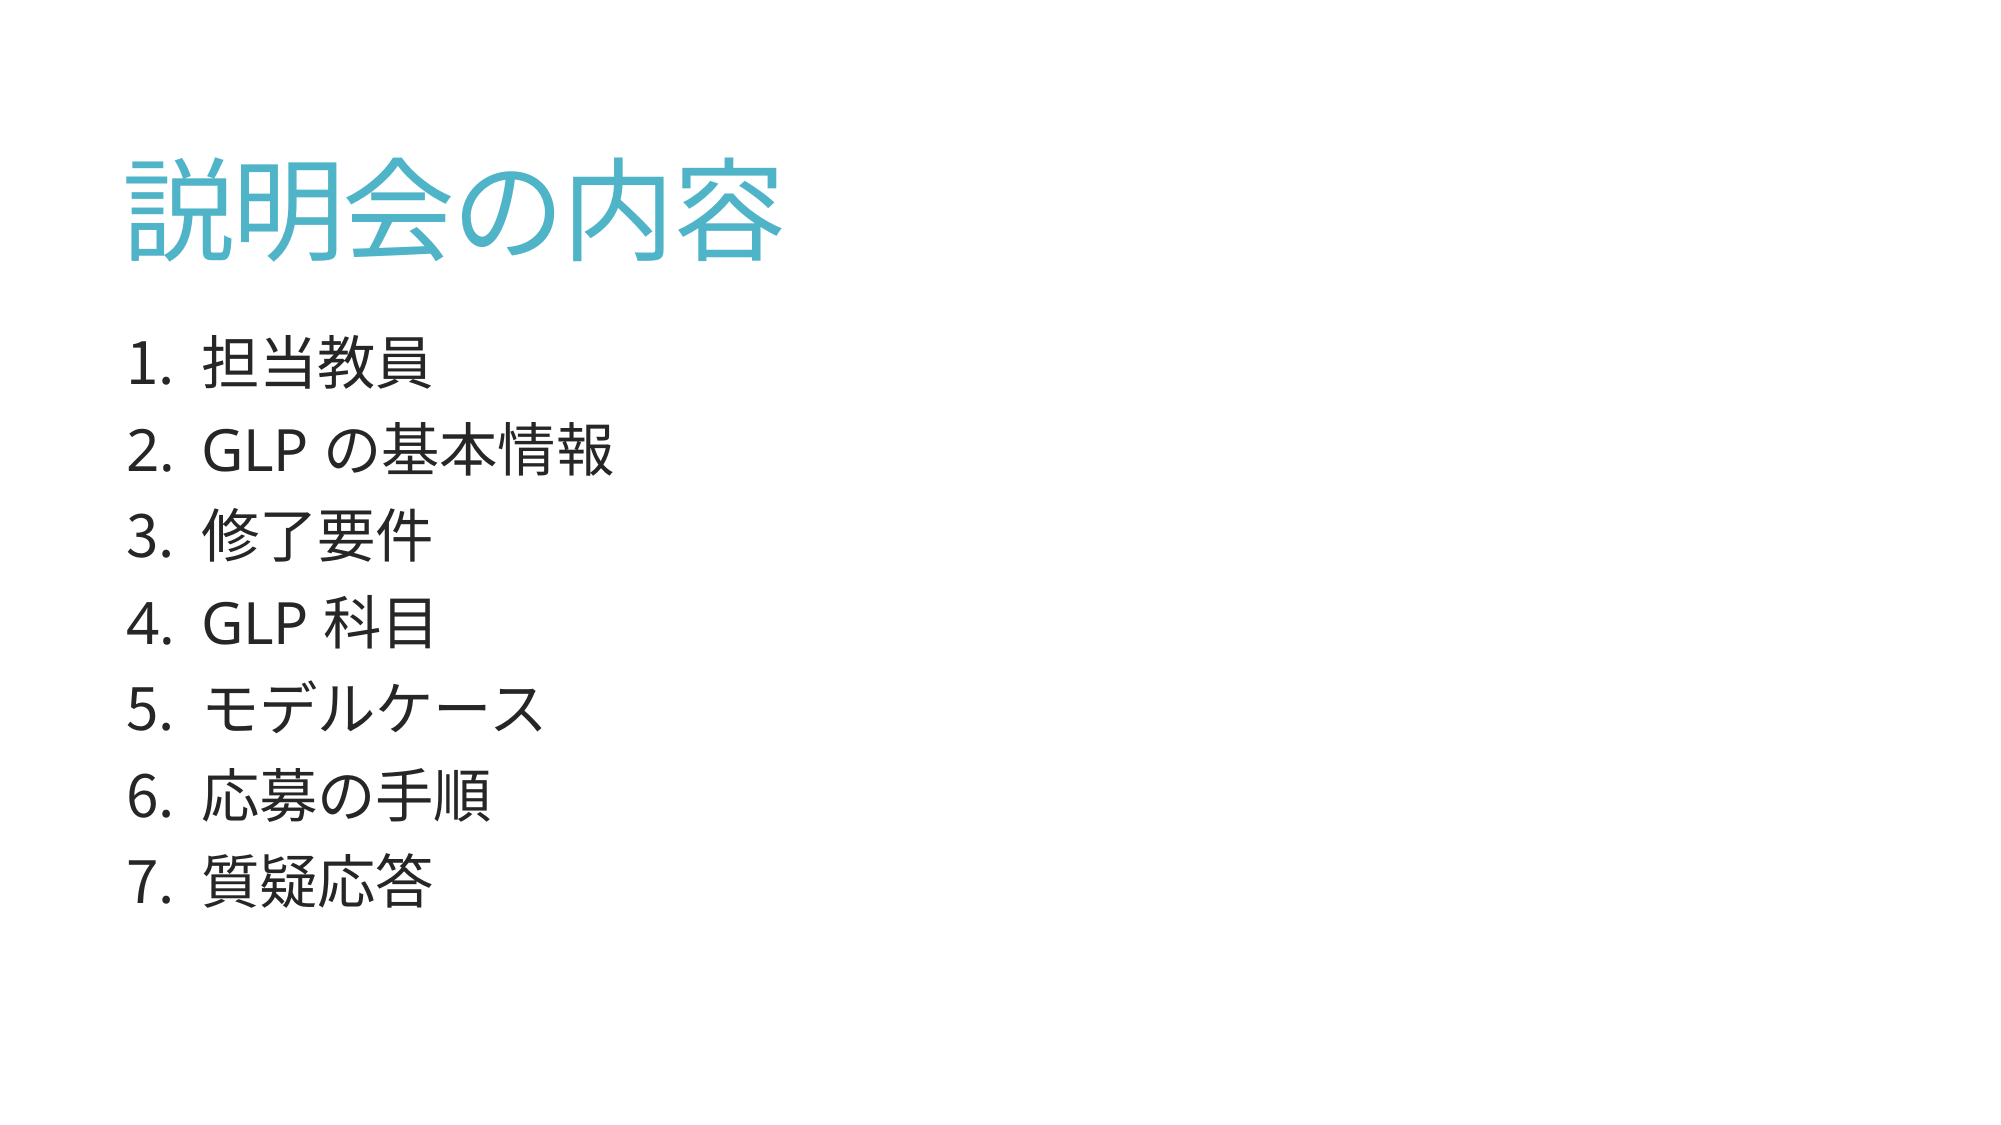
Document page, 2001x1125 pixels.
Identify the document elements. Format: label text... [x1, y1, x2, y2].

title 説明会の内容 [107, 81, 1875, 354]
list 担当教員 GLPの基本情報 修了要件 GLP科目 モデルケース 応募の手順 質疑応答 [111, 329, 1876, 948]
